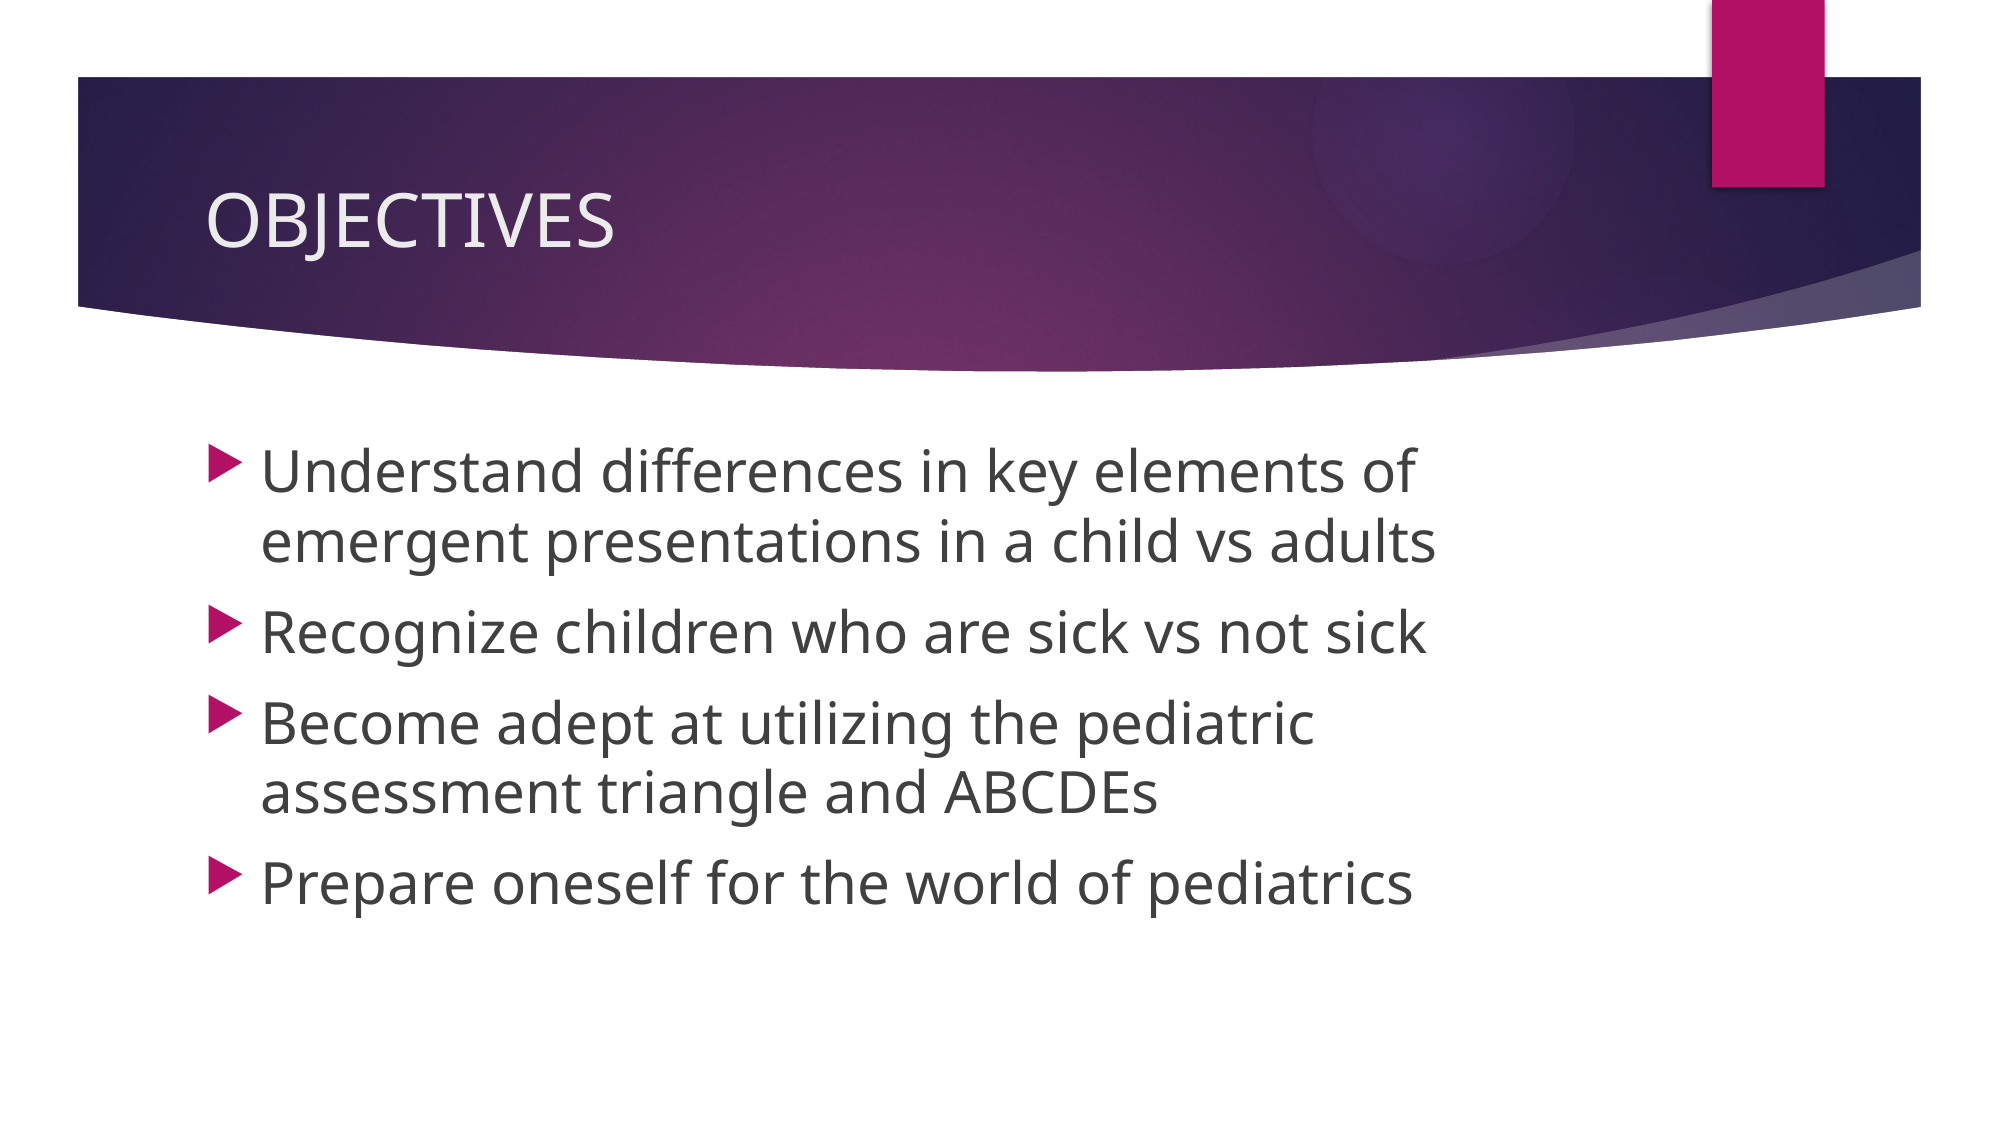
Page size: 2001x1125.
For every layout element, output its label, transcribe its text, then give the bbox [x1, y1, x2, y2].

list Understand differences in key elements of emergent presentations in a child vs adults Recognize children who are sick vs not sick Become adept at utilizing the pediatric assessment triangle and ABCDEs Prepare oneself for the world of pediatrics [189, 427, 1638, 988]
title OBJECTIVES [189, 159, 1627, 276]
